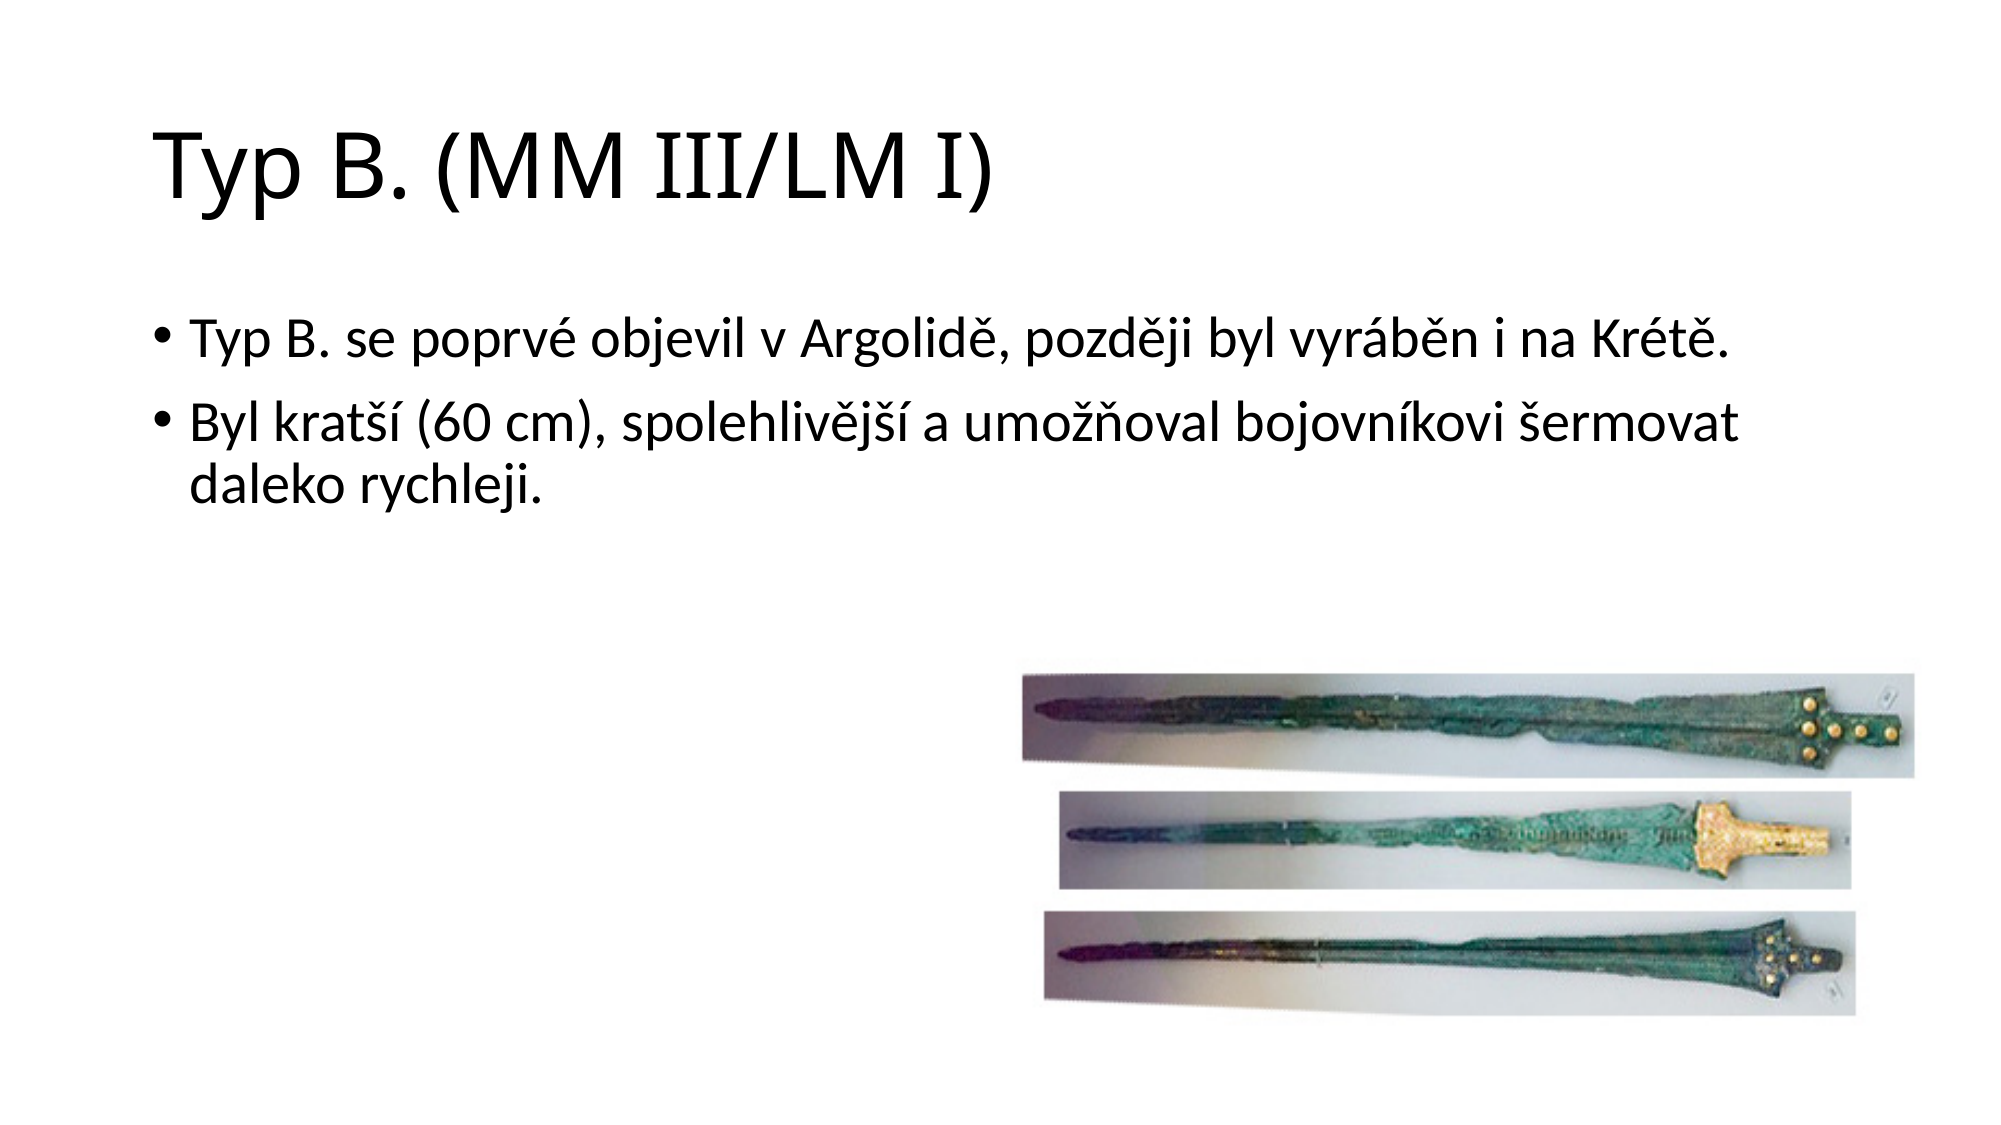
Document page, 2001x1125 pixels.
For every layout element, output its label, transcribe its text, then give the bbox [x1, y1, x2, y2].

picture [999, 624, 1926, 1036]
title Typ B. (MM III/LM I) [137, 59, 1863, 278]
list Typ B. se poprvé objevil v Argolidě, později byl vyráběn i na Krétě. Byl kratší (60 cm), spolehlivější a umožňoval bojovníkovi šermovat daleko rychleji. [137, 299, 1863, 1014]
